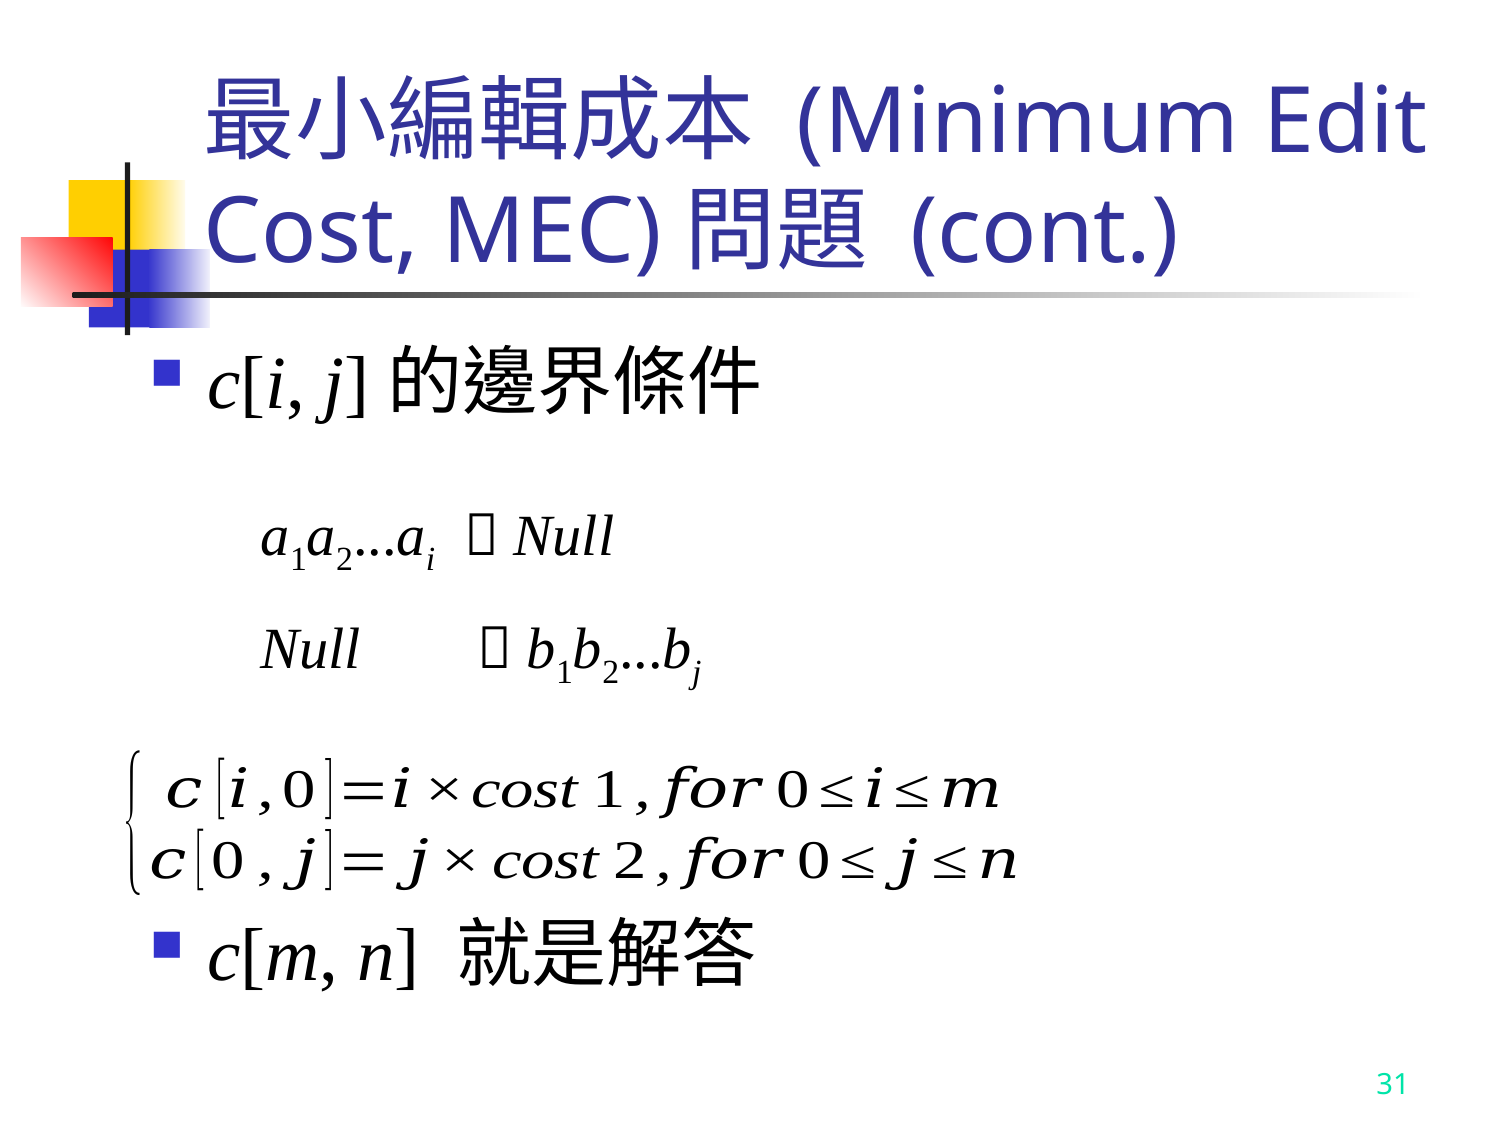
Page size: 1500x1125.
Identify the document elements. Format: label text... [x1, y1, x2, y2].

slide_number 31 [1112, 1037, 1426, 1113]
title 最小編輯成本 (Minimum Edit Cost, MEC)問題 (cont.) [188, 101, 1468, 289]
text_box Null  b1b2...bj [245, 603, 902, 698]
text_box a1a2...ai  Null [245, 489, 902, 584]
list c[i, j]的邊界條件 c[m, n] 就是解答 [135, 326, 1411, 1002]
